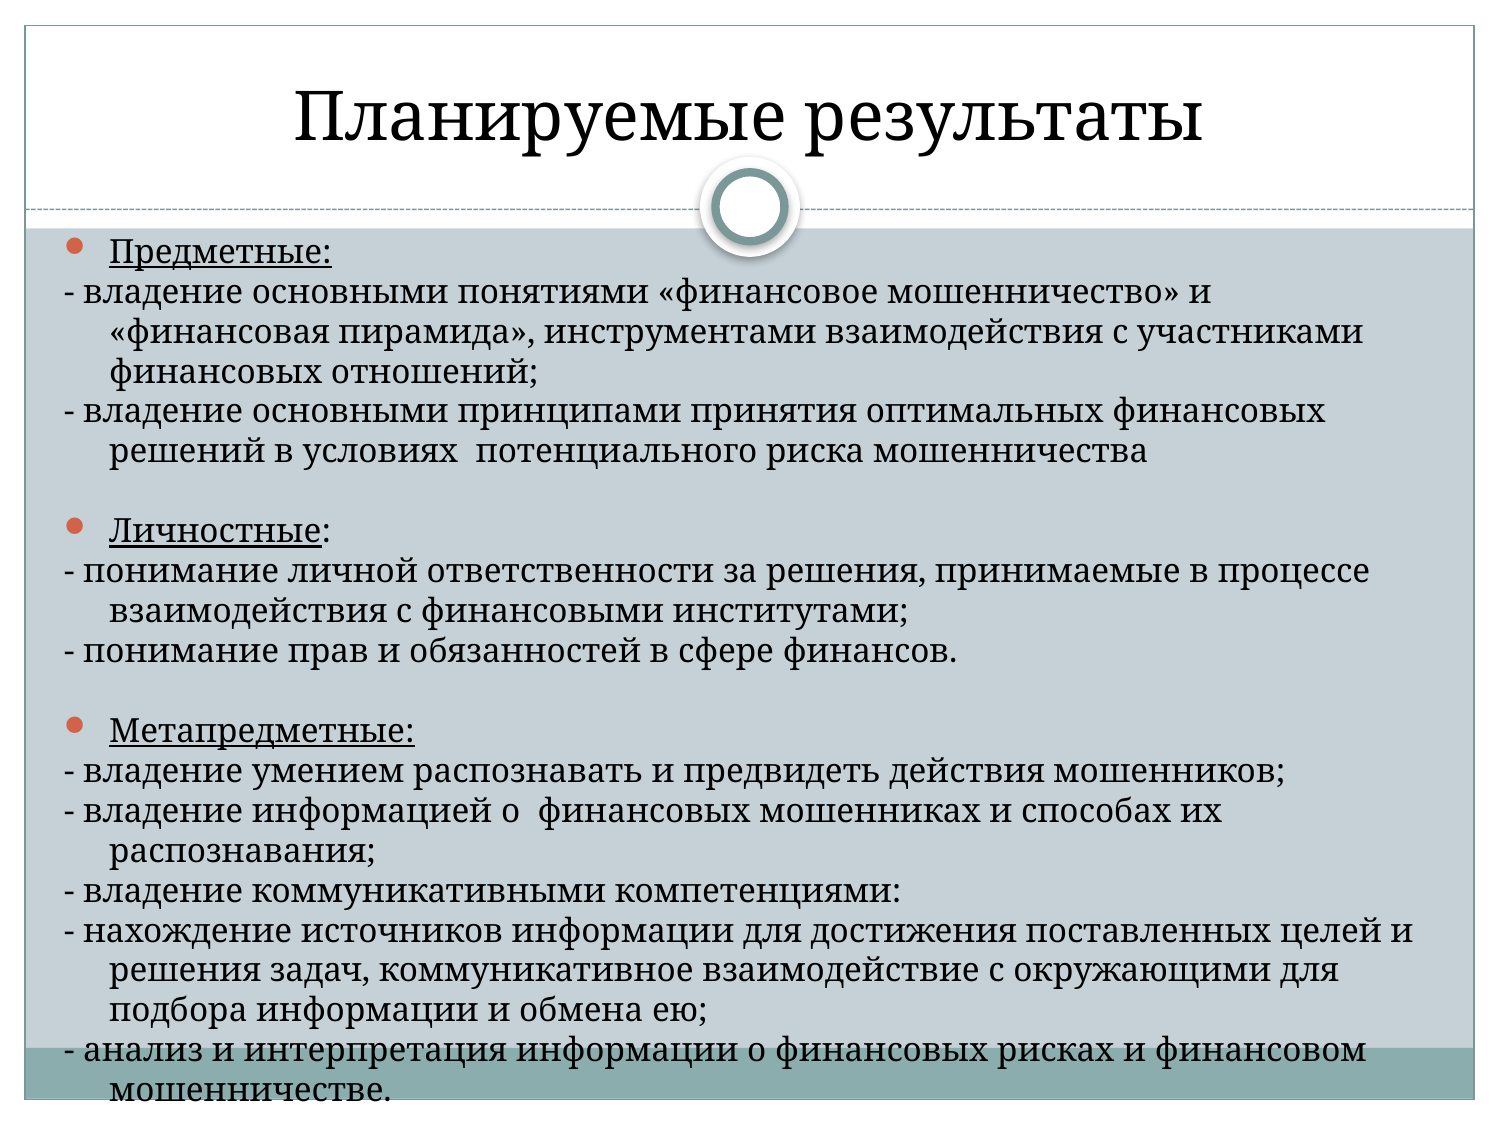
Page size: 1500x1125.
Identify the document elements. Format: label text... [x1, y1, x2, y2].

list Предметные: - владение основными понятиями «финансовое мошенничество» и «финансовая пирамида», инструментами взаимодействия с участниками финансовых отношений; - владение основными принципами принятия оптимальных финансовых решений в условиях потенциального риска мошенничества Личностные: - понимание личной ответственности за решения, принимаемые в процессе взаимодействия с финансовыми институтами; - понимание прав и обязанностей в сфере финансов. Метапредметные: - владение умением распознавать и предвидеть действия мошенников; - владение информацией о финансовых мошенниках и способах их распознавания; - владение коммуникативными компетенциями: - нахождение источников информации для достижения поставленных целей и решения задач, коммуникативное взаимодействие с окружающими для подбора информации и обмена ею; - анализ и интерпретация информации о финансовых рисках и финансовом мошенничестве. [49, 222, 1445, 1090]
title Планируемые результаты [49, 37, 1450, 162]
